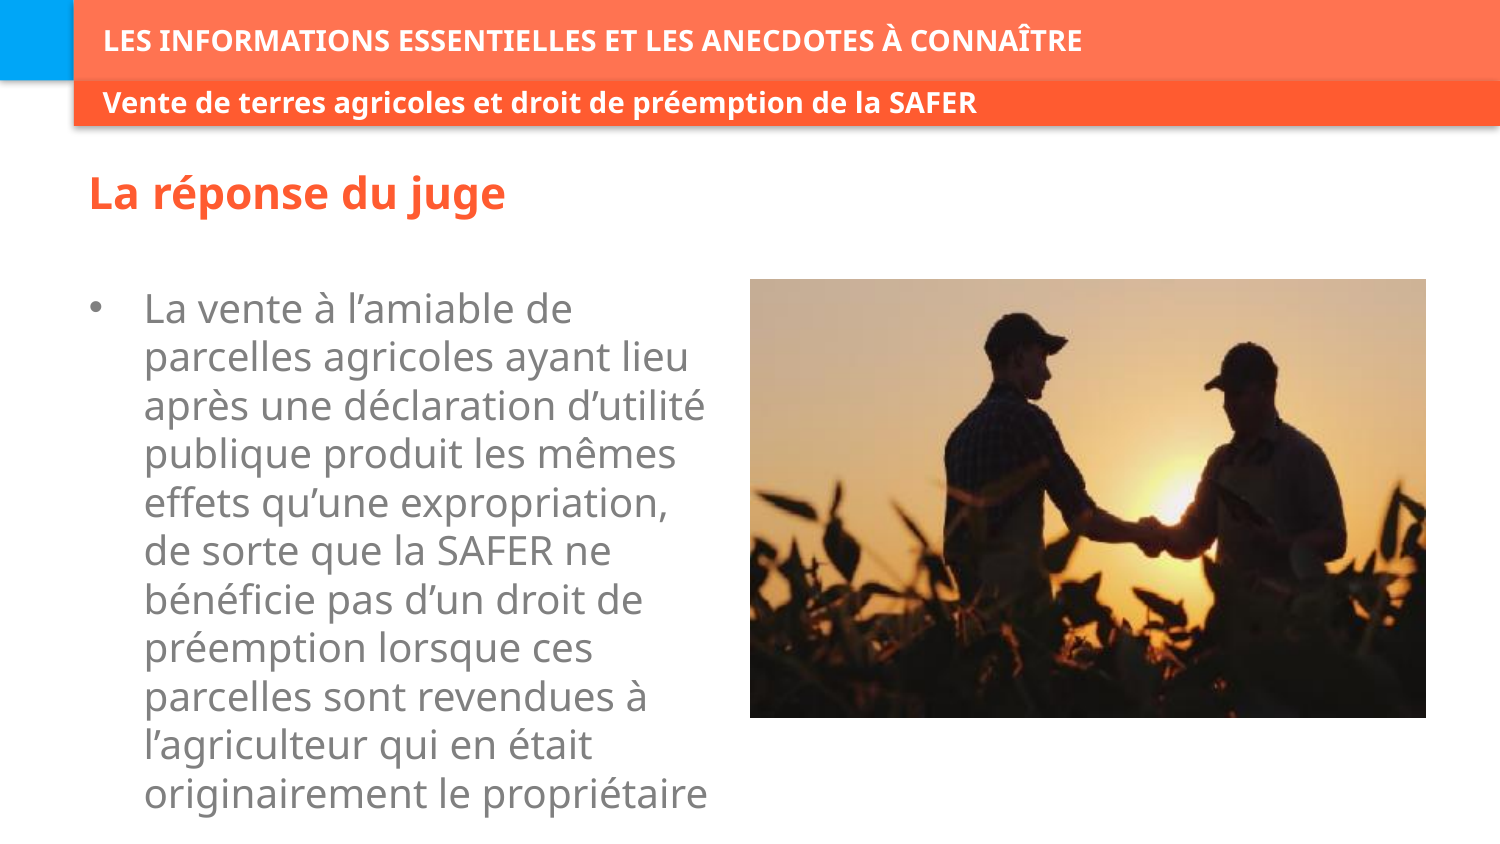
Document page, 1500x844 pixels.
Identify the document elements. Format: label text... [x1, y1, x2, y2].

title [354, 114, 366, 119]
list La réponse du juge La vente à l’amiable de parcelles agricoles ayant lieu après une déclaration d’utilité publique produit les mêmes effets qu’une expropriation, de sorte que la SAFER ne bénéficie pas d’un droit de préemption lorsque ces parcelles sont revendues à l’agriculteur qui en était originairement le propriétaire [73, 157, 726, 844]
picture [749, 278, 1427, 718]
list Vente de terres agricoles et droit de préemption de la SAFER [87, 76, 1438, 114]
title Les informations essentielles et les anecdotes à connaître [87, 0, 1438, 76]
